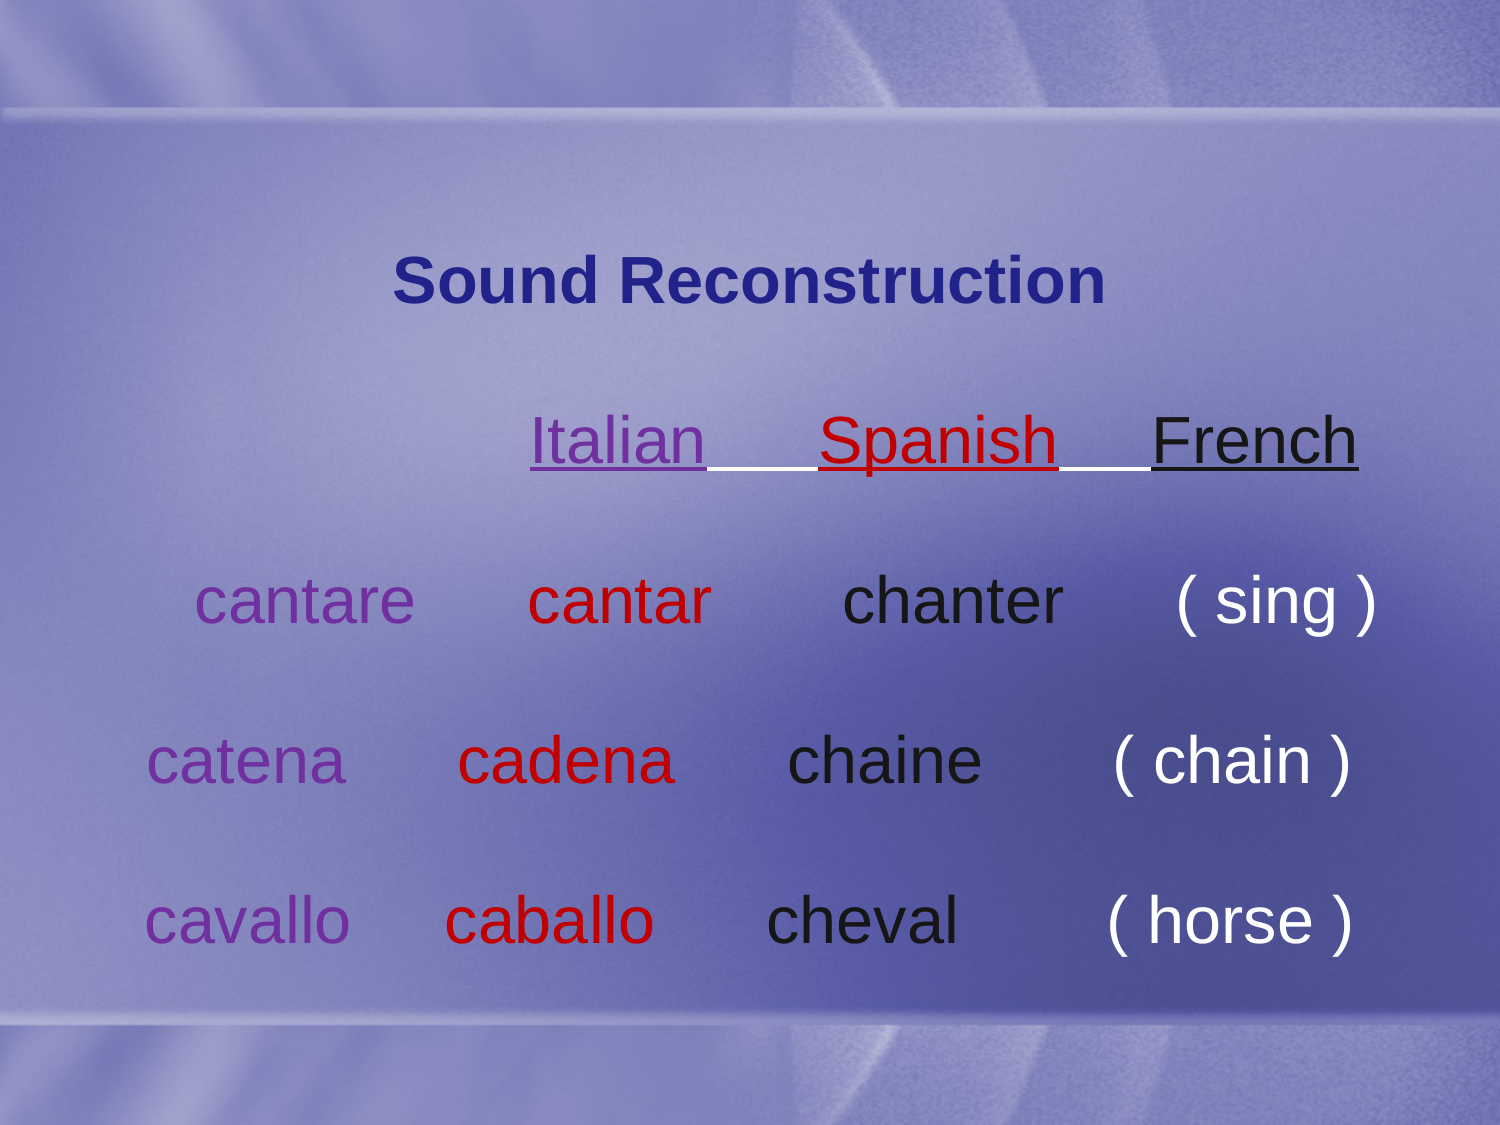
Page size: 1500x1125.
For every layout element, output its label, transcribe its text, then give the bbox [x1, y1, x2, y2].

title Sound Reconstruction Italian Spanish French cantare cantar chanter ( sing ) catena cadena chaine ( chain ) cavallo caballo cheval ( horse ) [29, 30, 1471, 1083]
picture [0, 0, 1500, 1125]
